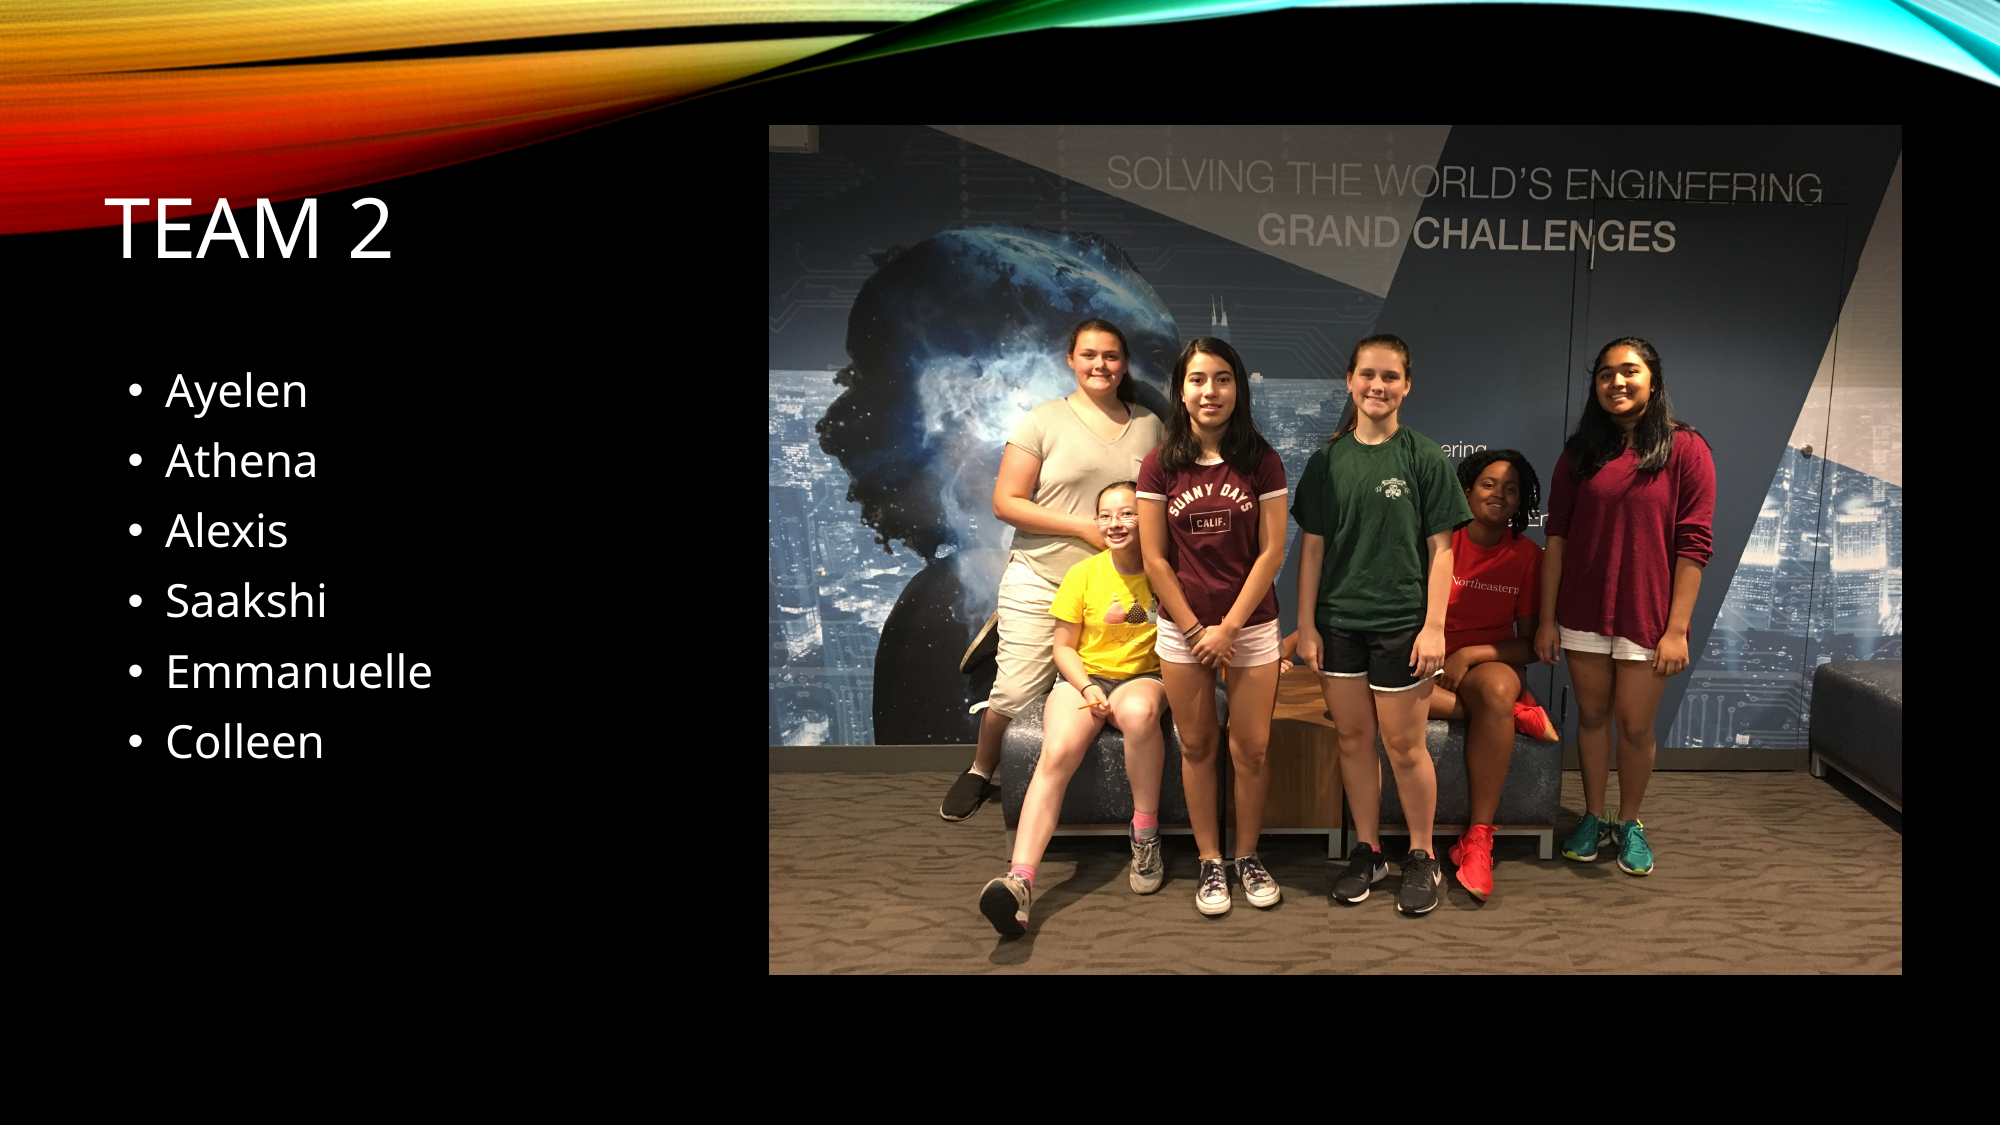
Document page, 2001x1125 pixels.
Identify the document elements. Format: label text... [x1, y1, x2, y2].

picture [0, 0, 2000, 976]
list Ayelen Athena Alexis Saakshi Emmanuelle Colleen [112, 360, 1888, 1021]
title Team 2 [24, 125, 432, 338]
